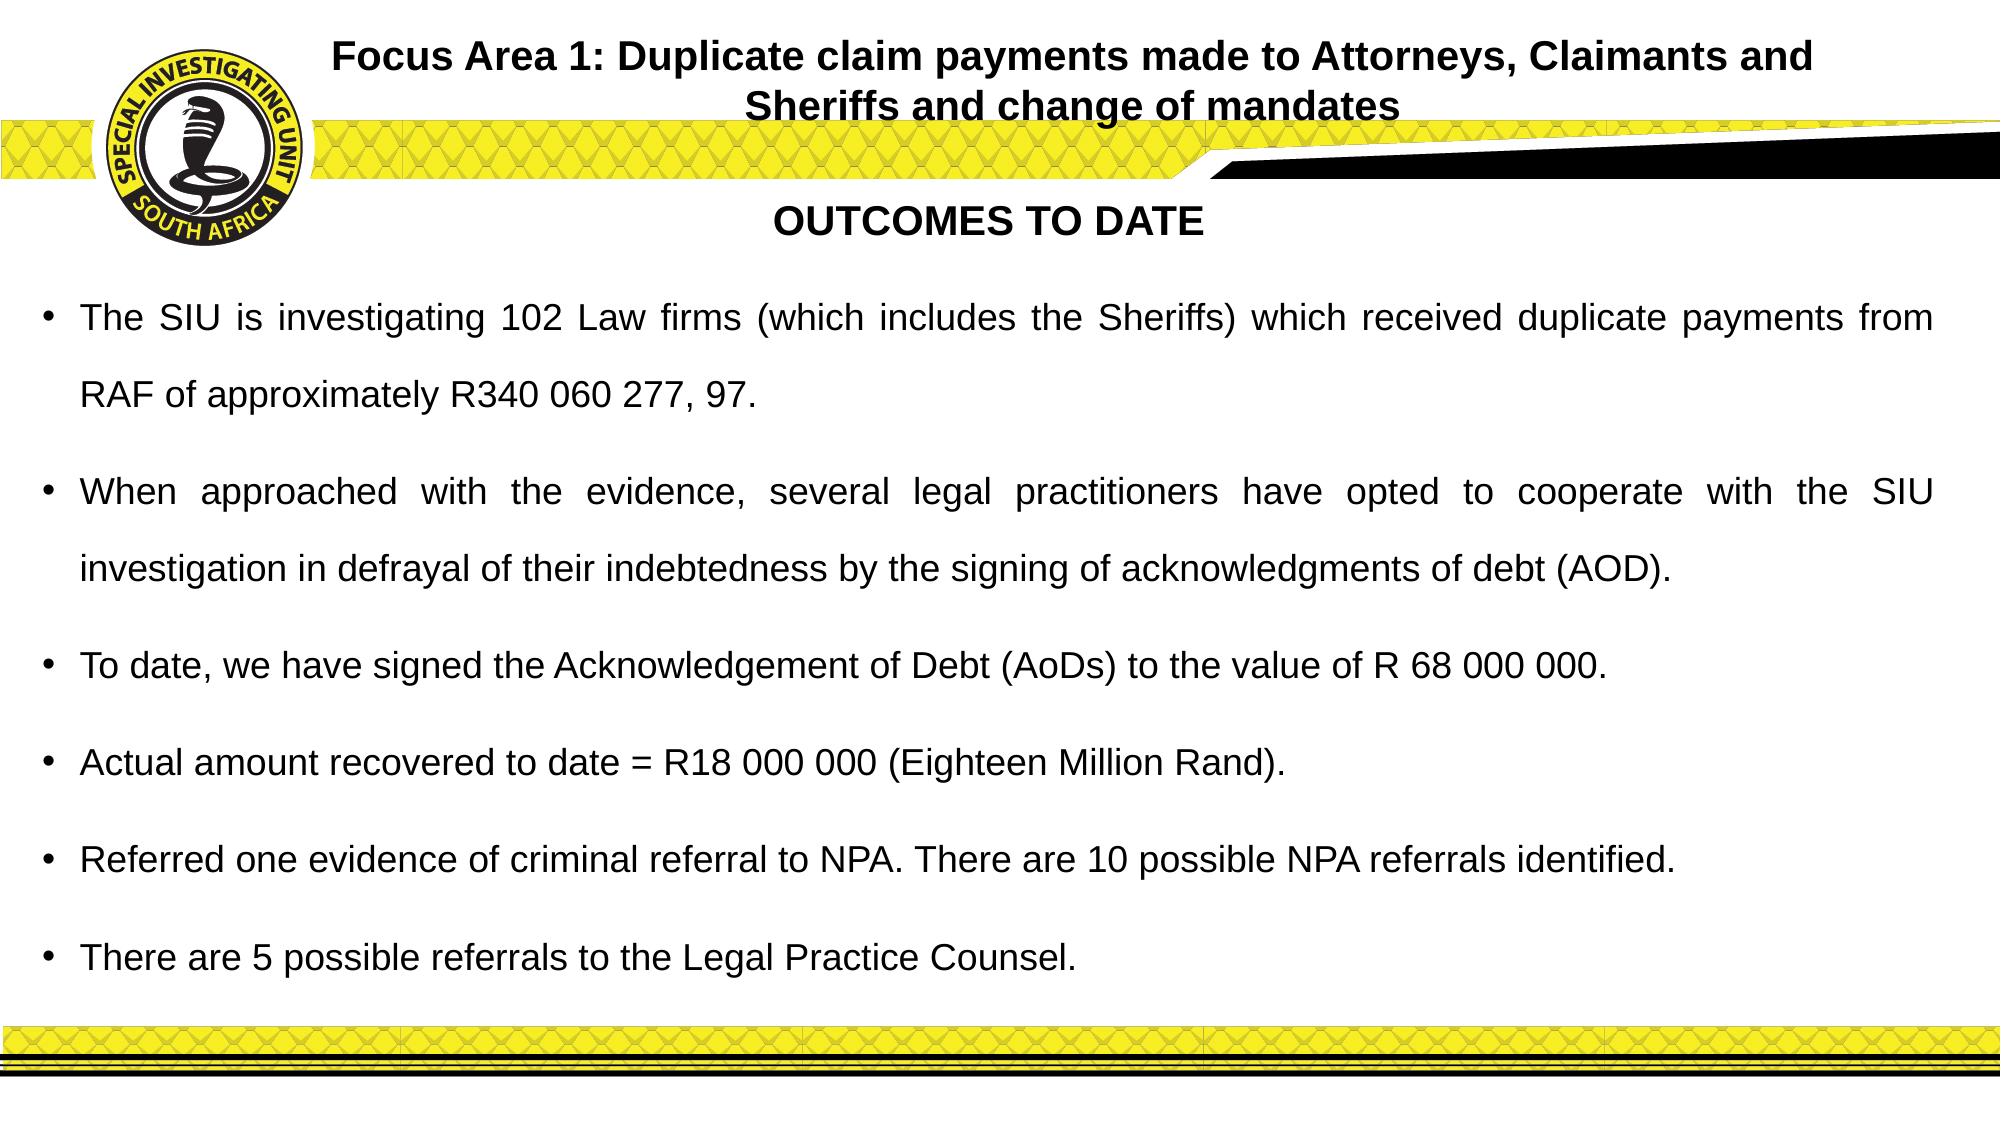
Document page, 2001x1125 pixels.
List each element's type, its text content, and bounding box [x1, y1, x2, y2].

picture [0, 0, 2000, 1125]
title OUTCOMES TO DATE [137, 178, 1863, 254]
list The SIU is investigating 102 Law firms (which includes the Sheriffs) which received duplicate payments from RAF of approximately R340 060 277, 97. When approached with the evidence, several legal practitioners have opted to cooperate with the SIU investigation in defrayal of their indebtedness by the signing of acknowledgments of debt (AOD). To date, we have signed the Acknowledgement of Debt (AoDs) to the value of R 68 000 000. Actual amount recovered to date = R18 000 000 (Eighteen Million Rand). Referred one evidence of criminal referral to NPA. There are 10 possible NPA referrals identified. There are 5 possible referrals to the Legal Practice Counsel. [27, 254, 1950, 982]
text_box Focus Area 1: Duplicate claim payments made to Attorneys, Claimants and Sheriffs and change of mandates [305, 21, 1840, 137]
